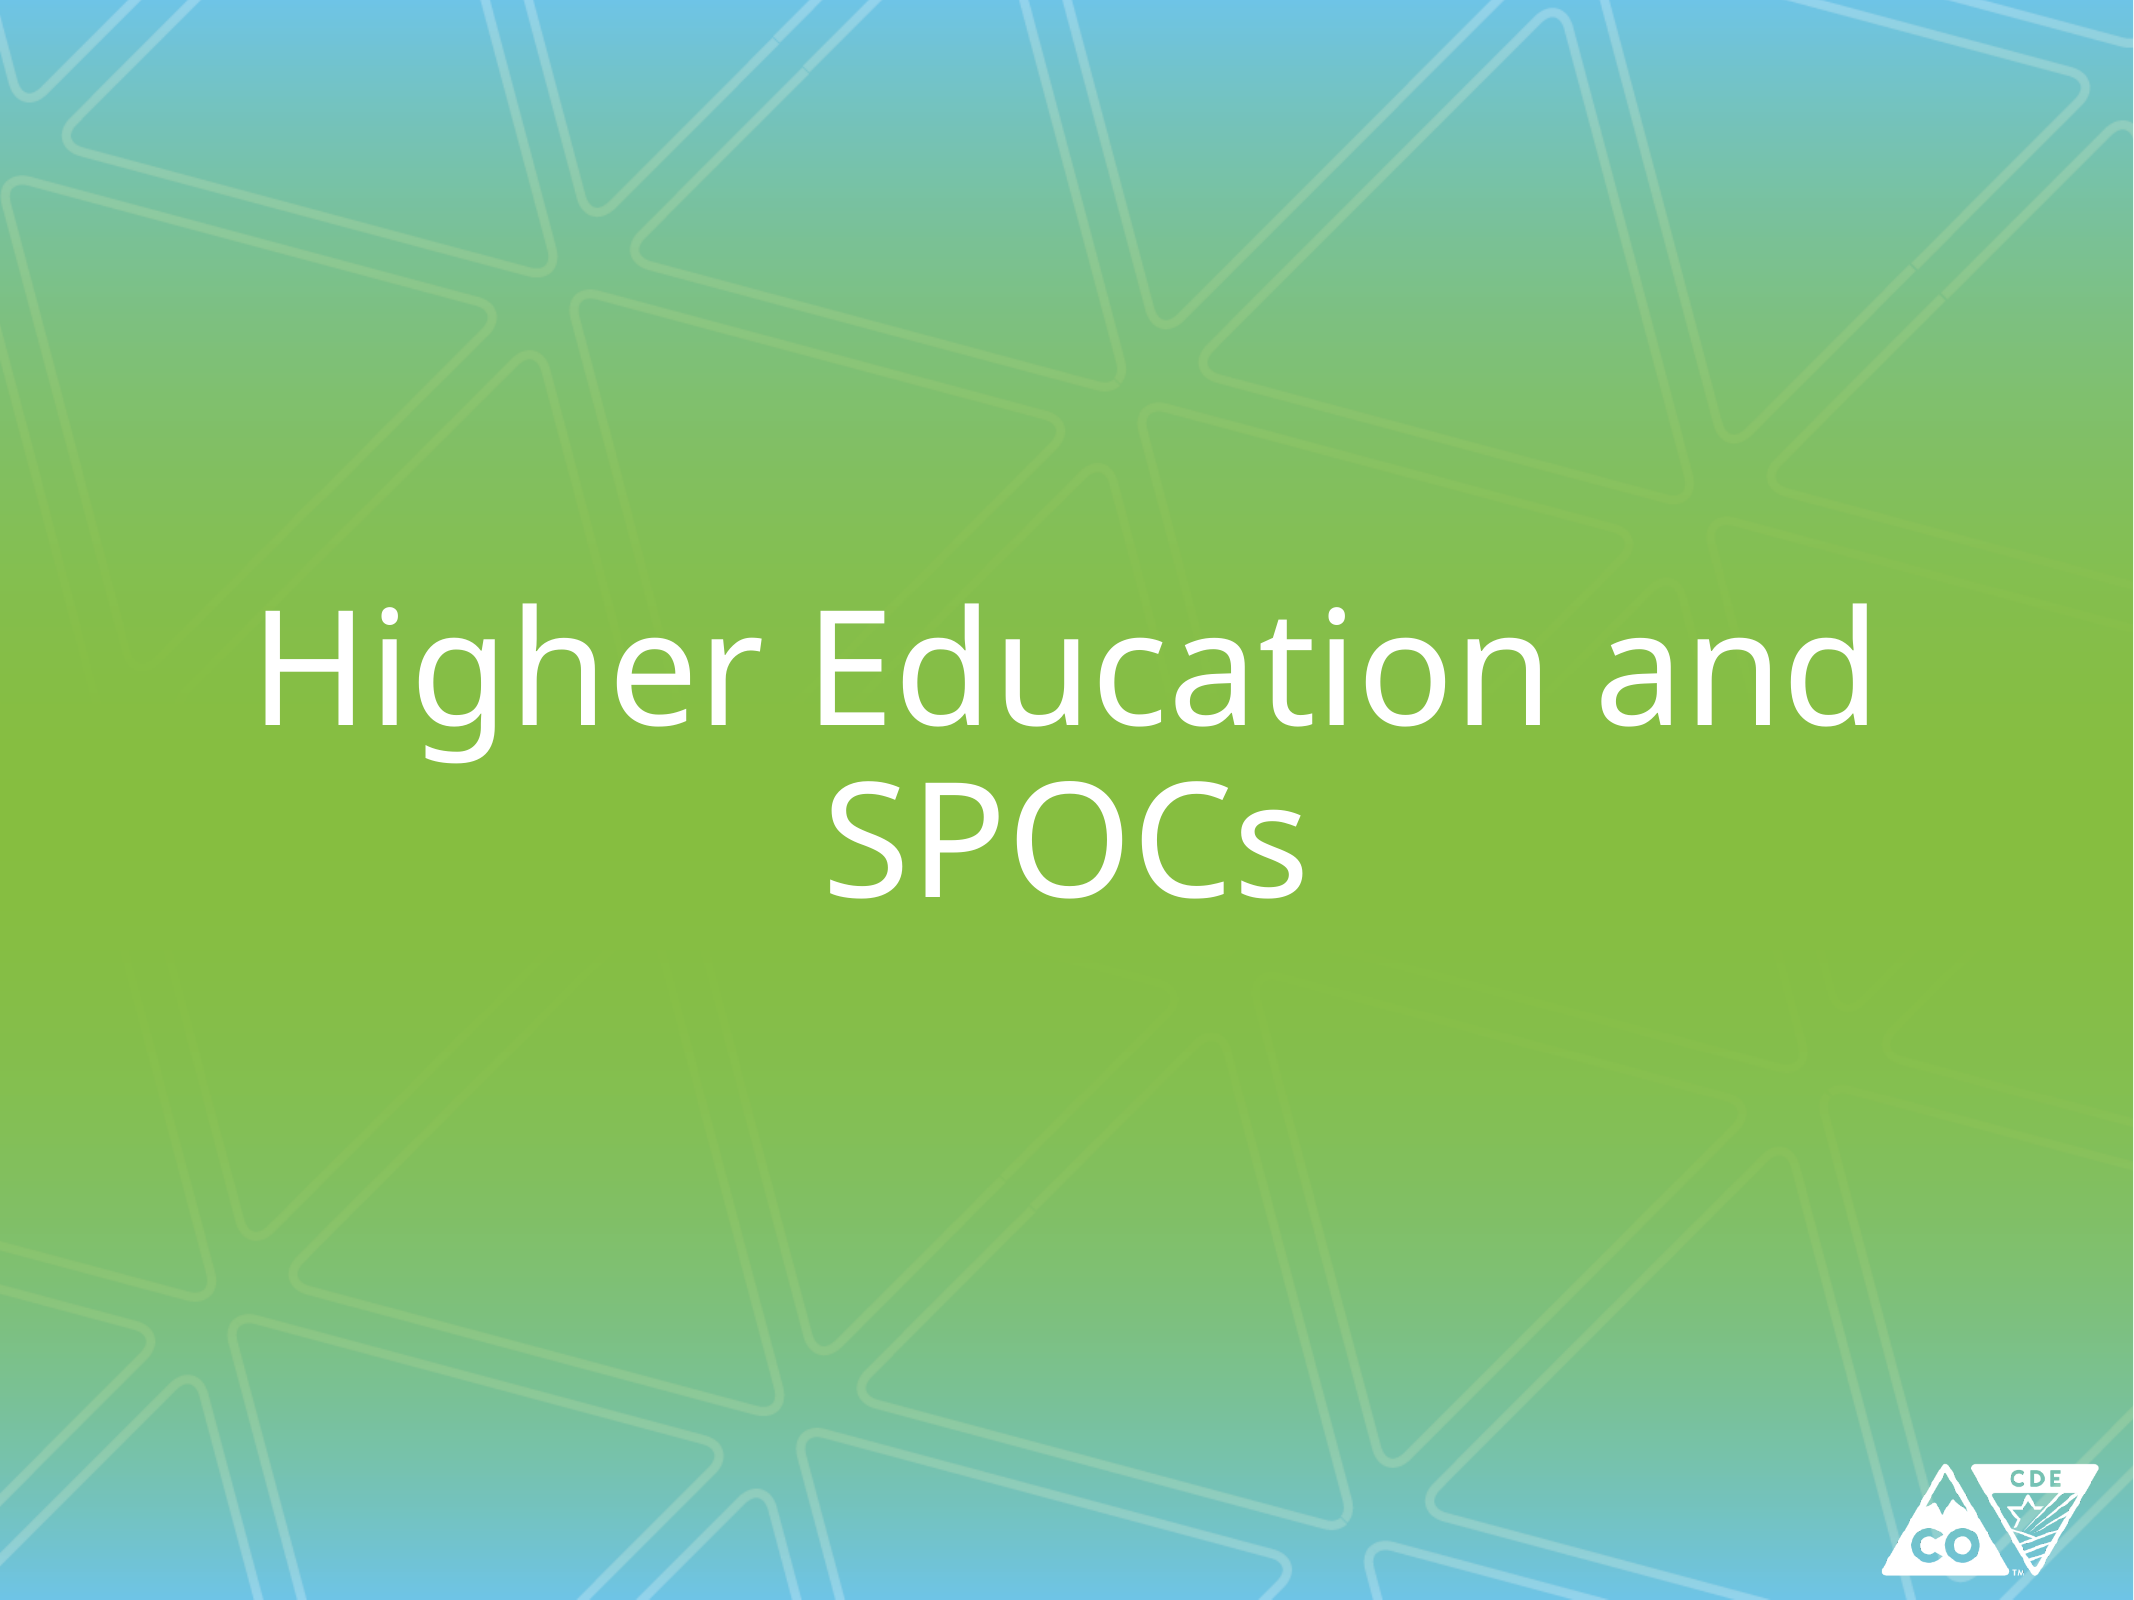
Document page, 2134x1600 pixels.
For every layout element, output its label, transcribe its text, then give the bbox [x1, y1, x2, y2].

picture [0, 0, 2134, 1600]
title Higher Education and SPOCs [159, 481, 1974, 1039]
